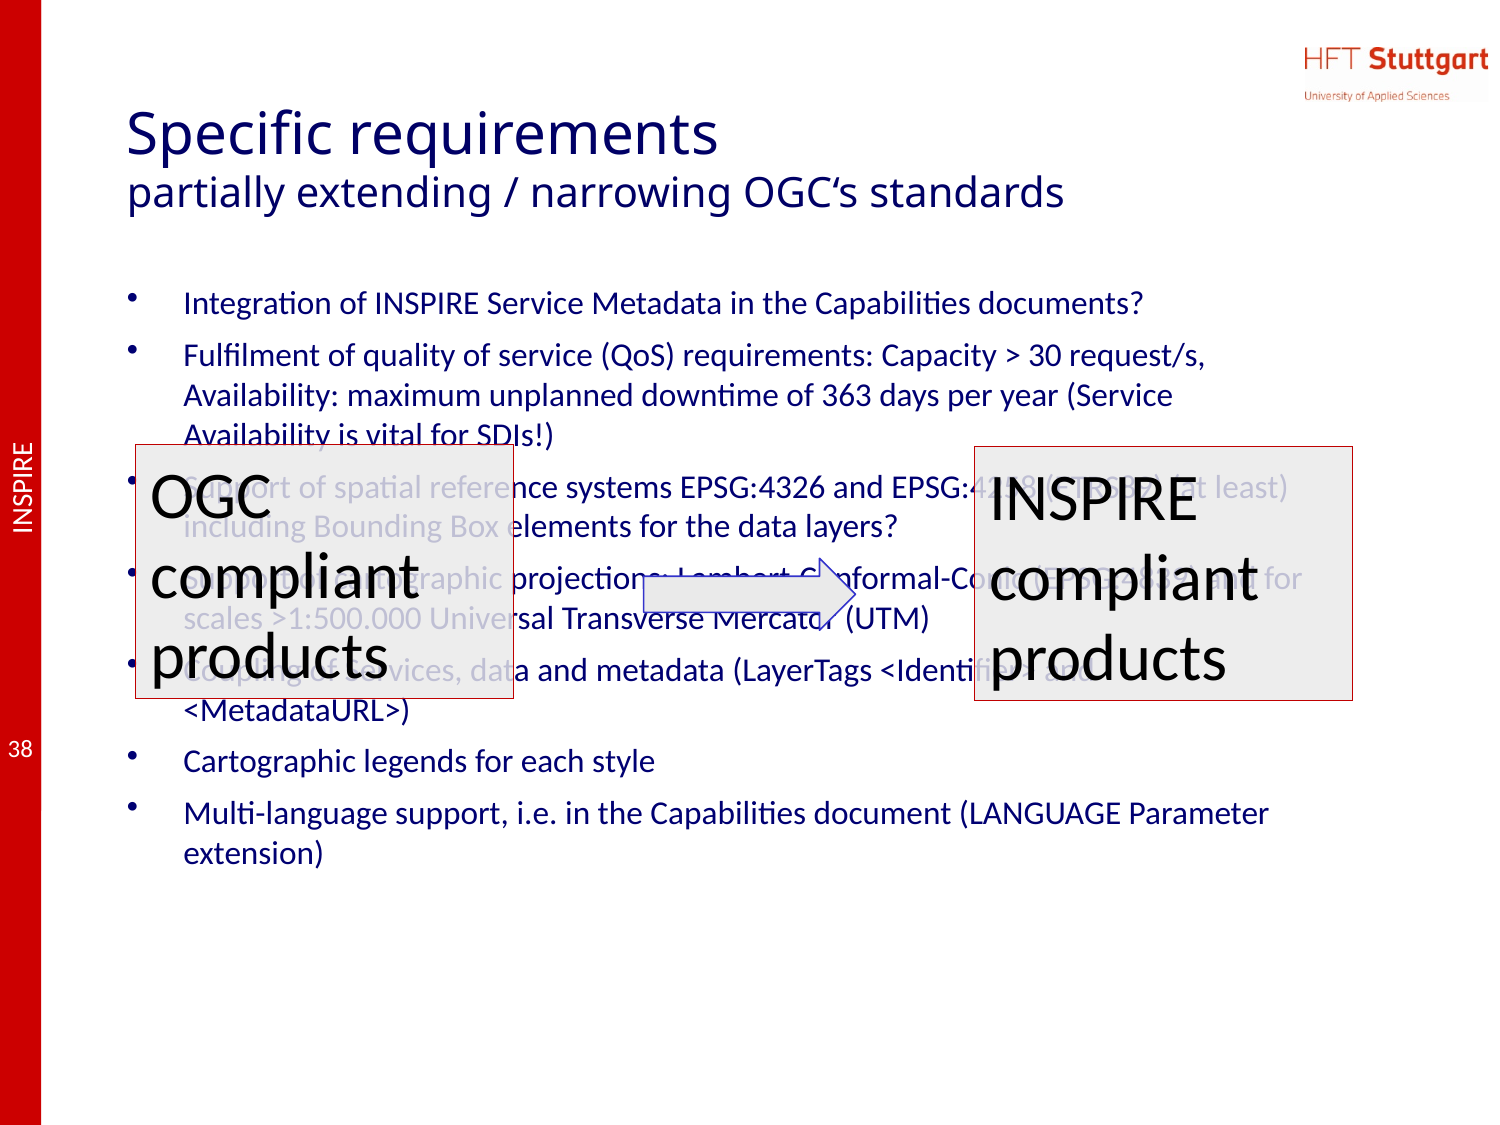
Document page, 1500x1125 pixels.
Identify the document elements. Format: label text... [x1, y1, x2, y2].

title Specific requirements partially extending / narrowing OGC‘s standards [111, 99, 1339, 213]
list Integration of INSPIRE Service Metadata in the Capabilities documents? Fulfilment of quality of service (QoS) requirements: Capacity > 30 request/s, Availability: maximum unplanned downtime of 363 days per year (Service Availability is vital for SDIs!) Support of spatial reference systems EPSG:4326 and EPSG:4258 (ETRS89) (at least) including Bounding Box elements for the data layers? Support of cartographic projections: Lambert-Conformal-Conic (EPSG:4839) and for scales >1:500.000 Universal Transverse Mercator (UTM) Coupling of Services, data and metadata (LayerTags <Identifier> and <MetadataURL>) Cartographic legends for each style Multi-language support, i.e. in the Capabilities document (LANGUAGE Parameter extension) [111, 274, 1339, 1013]
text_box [135, 444, 1353, 705]
picture [1305, 47, 1489, 102]
